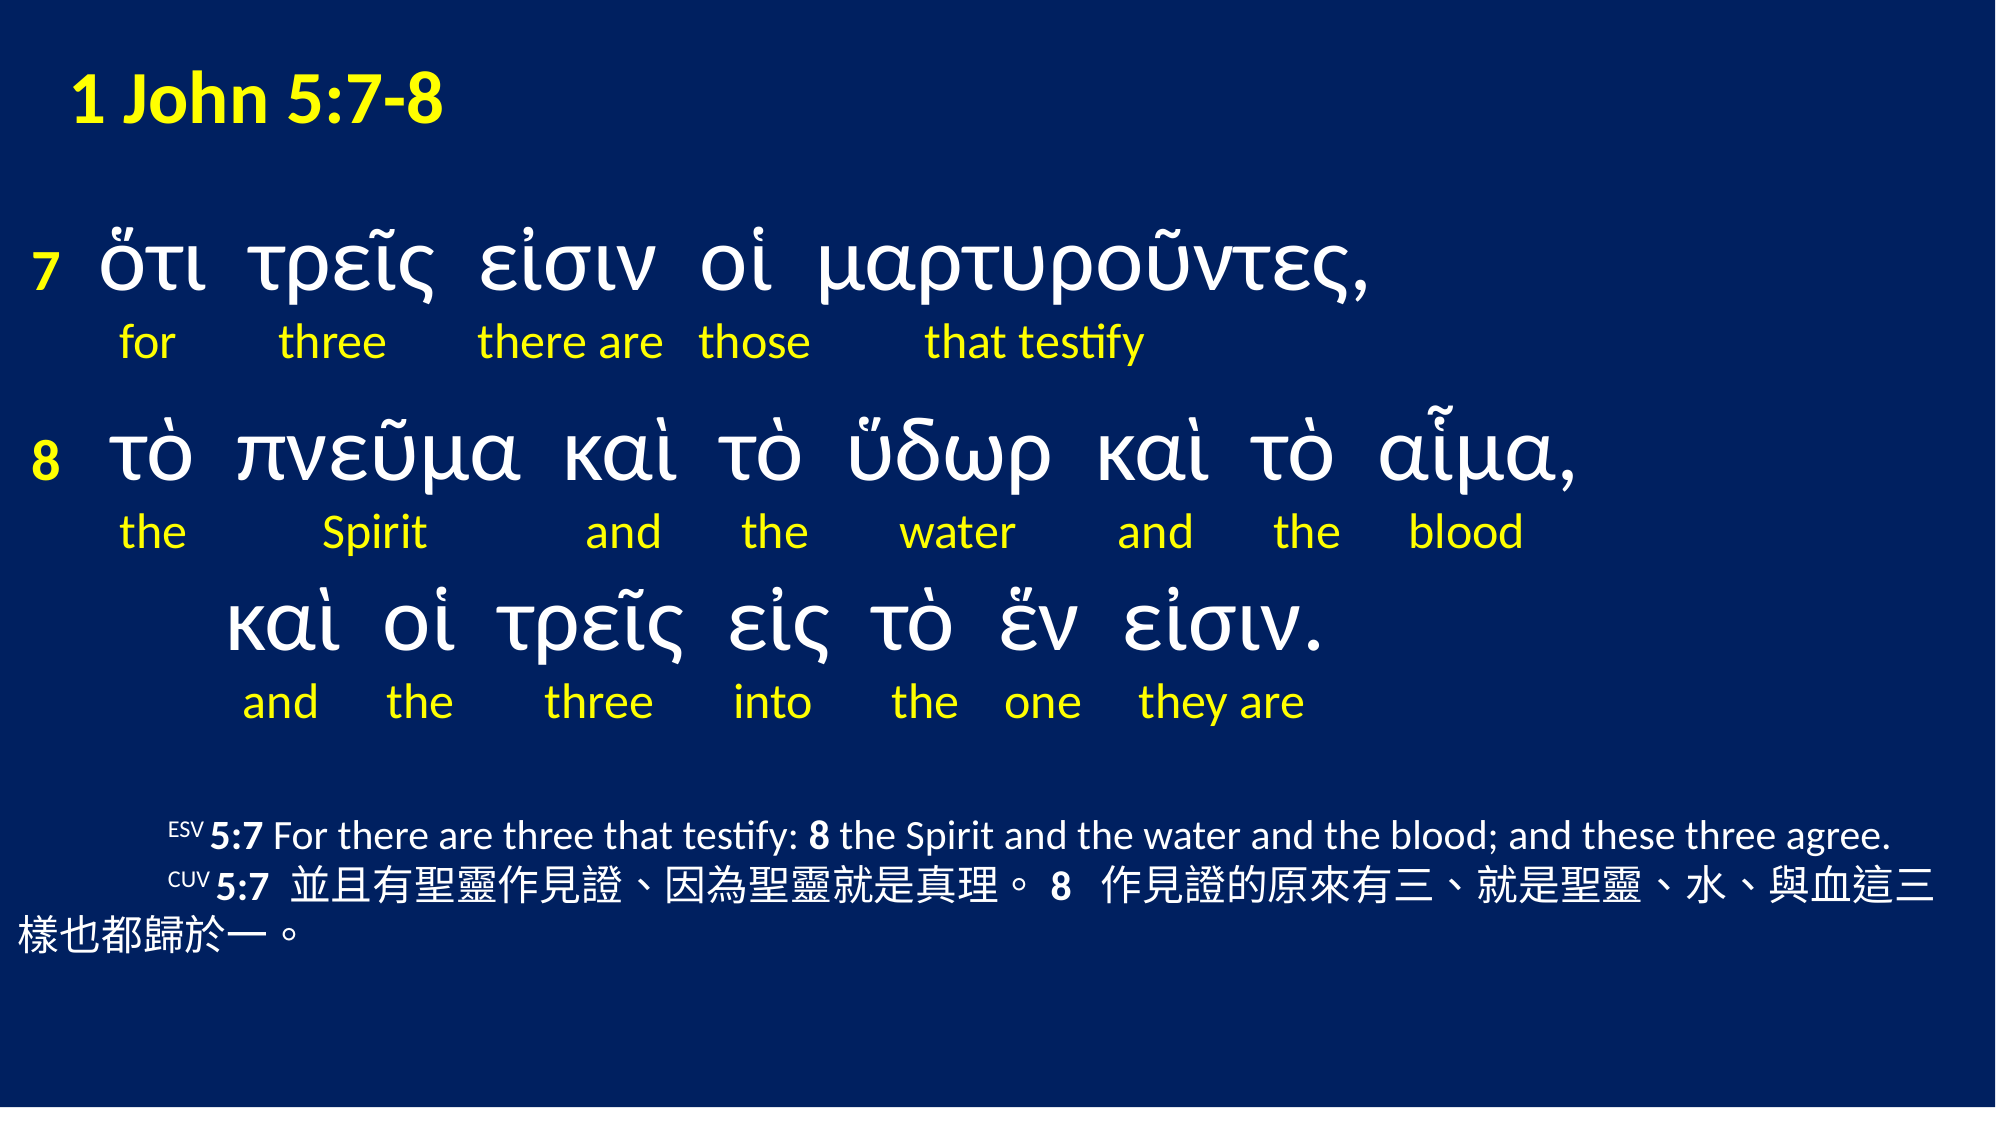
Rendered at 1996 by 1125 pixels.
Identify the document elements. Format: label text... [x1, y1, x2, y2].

text_box 1 John 5:7-8 7 ὅτι τρεῖς εἰσιν οἱ μαρτυροῦντες, for three there are those that testify 8 τὸ πνεῦμα καὶ τὸ ὕδωρ καὶ τὸ αἷμα, the Spirit and the water and the blood καὶ οἱ τρεῖς εἰς τὸ ἕν εἰσιν. and the three into the one they are ESV 5:7 For there are three that testify: 8 the Spirit and the water and the blood; and these three agree. CUV 5:7 並且有聖靈作見證、因為聖靈就是真理。8 作見證的原來有三、就是聖靈、水、與血這三樣也都歸於一。 [0, 0, 1996, 1108]
